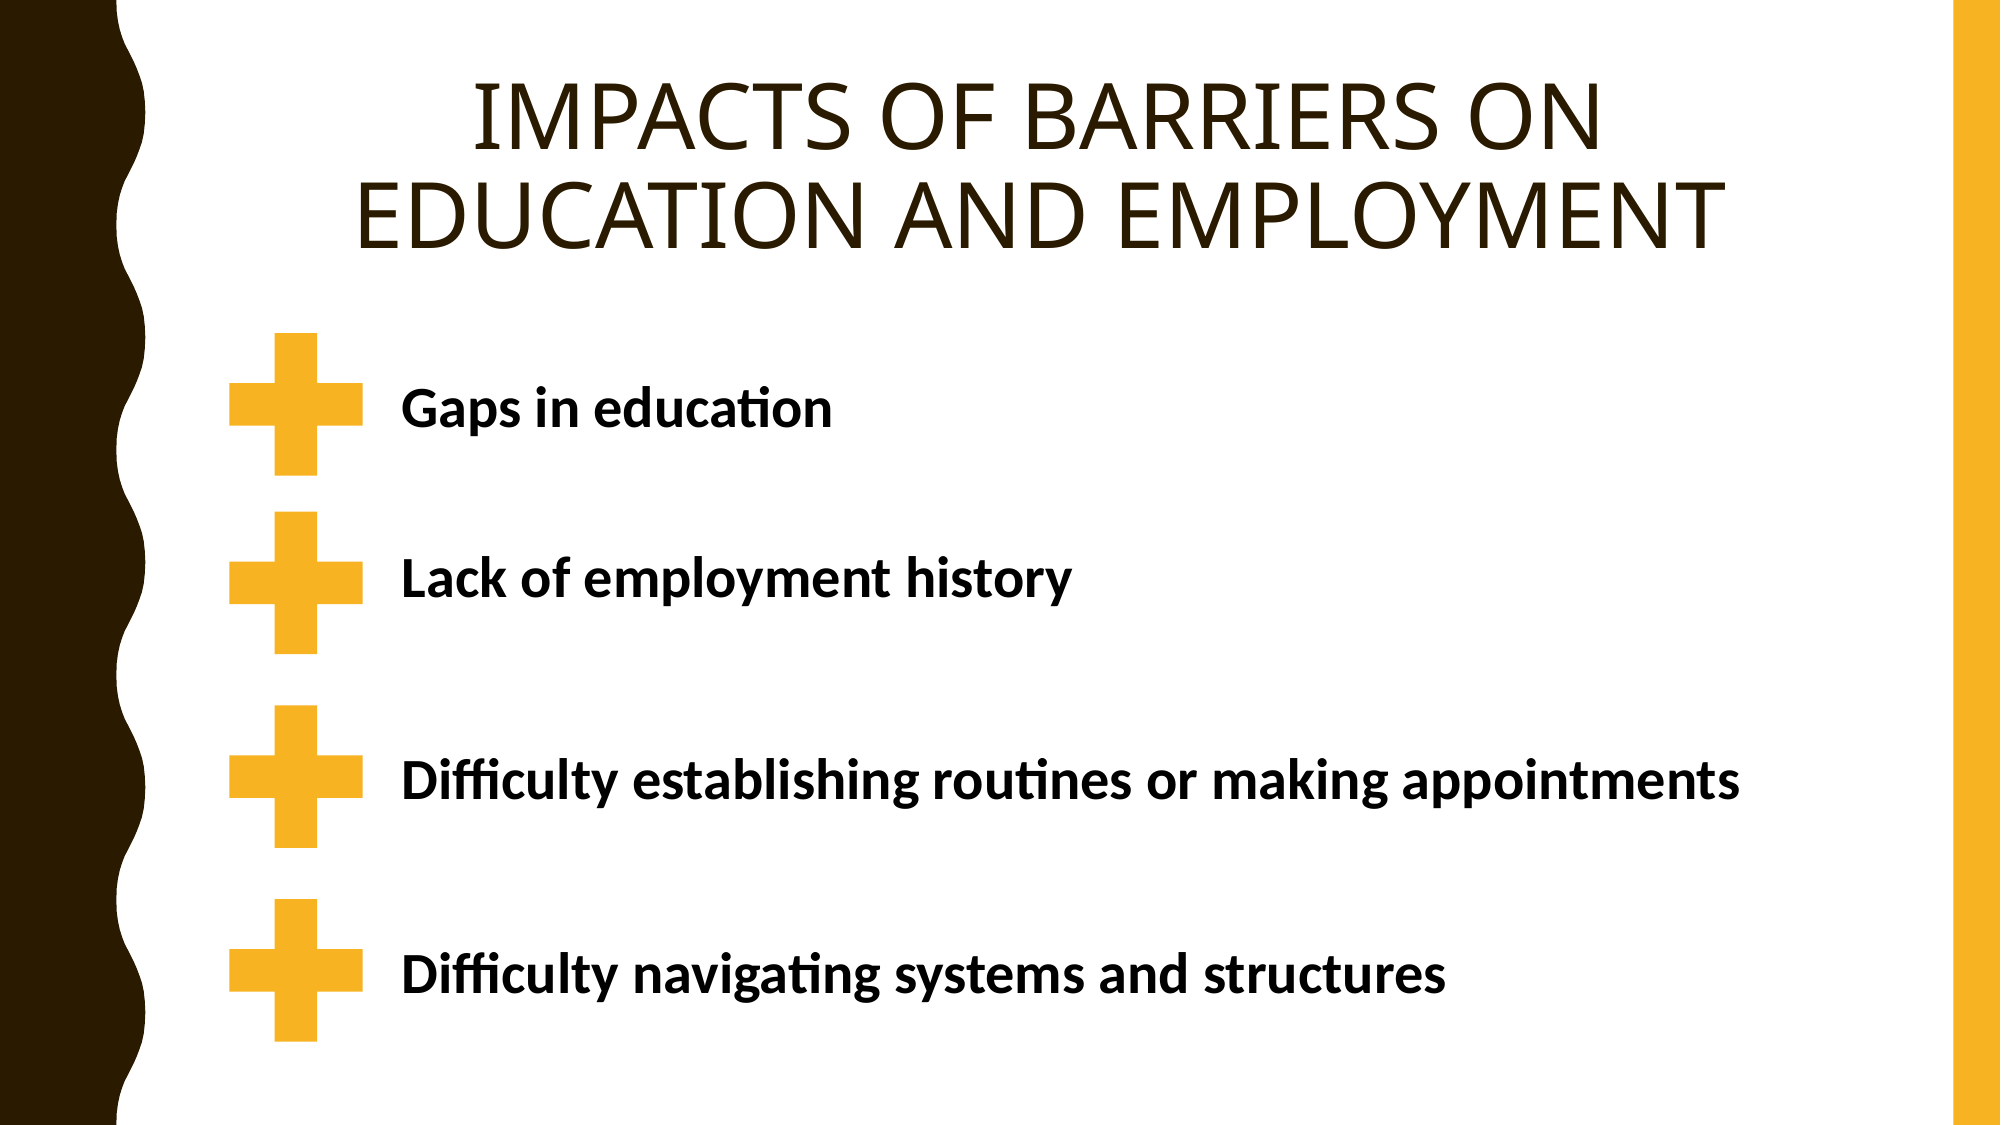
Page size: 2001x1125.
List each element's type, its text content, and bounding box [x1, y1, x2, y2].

text_box [229, 899, 363, 1042]
text_box [229, 511, 363, 655]
title IMPACTS OF BARRIERS ON EDUCATION AND EMPLOYMENT [205, 62, 1875, 308]
text_box Difficulty establishing routines or making appointments [386, 733, 1811, 820]
text_box Gaps in education [386, 361, 1525, 448]
text_box Difficulty navigating systems and structures [386, 927, 1525, 1014]
text_box [229, 705, 363, 848]
text_box Lack of employment history [386, 531, 1525, 618]
text_box [229, 333, 363, 476]
